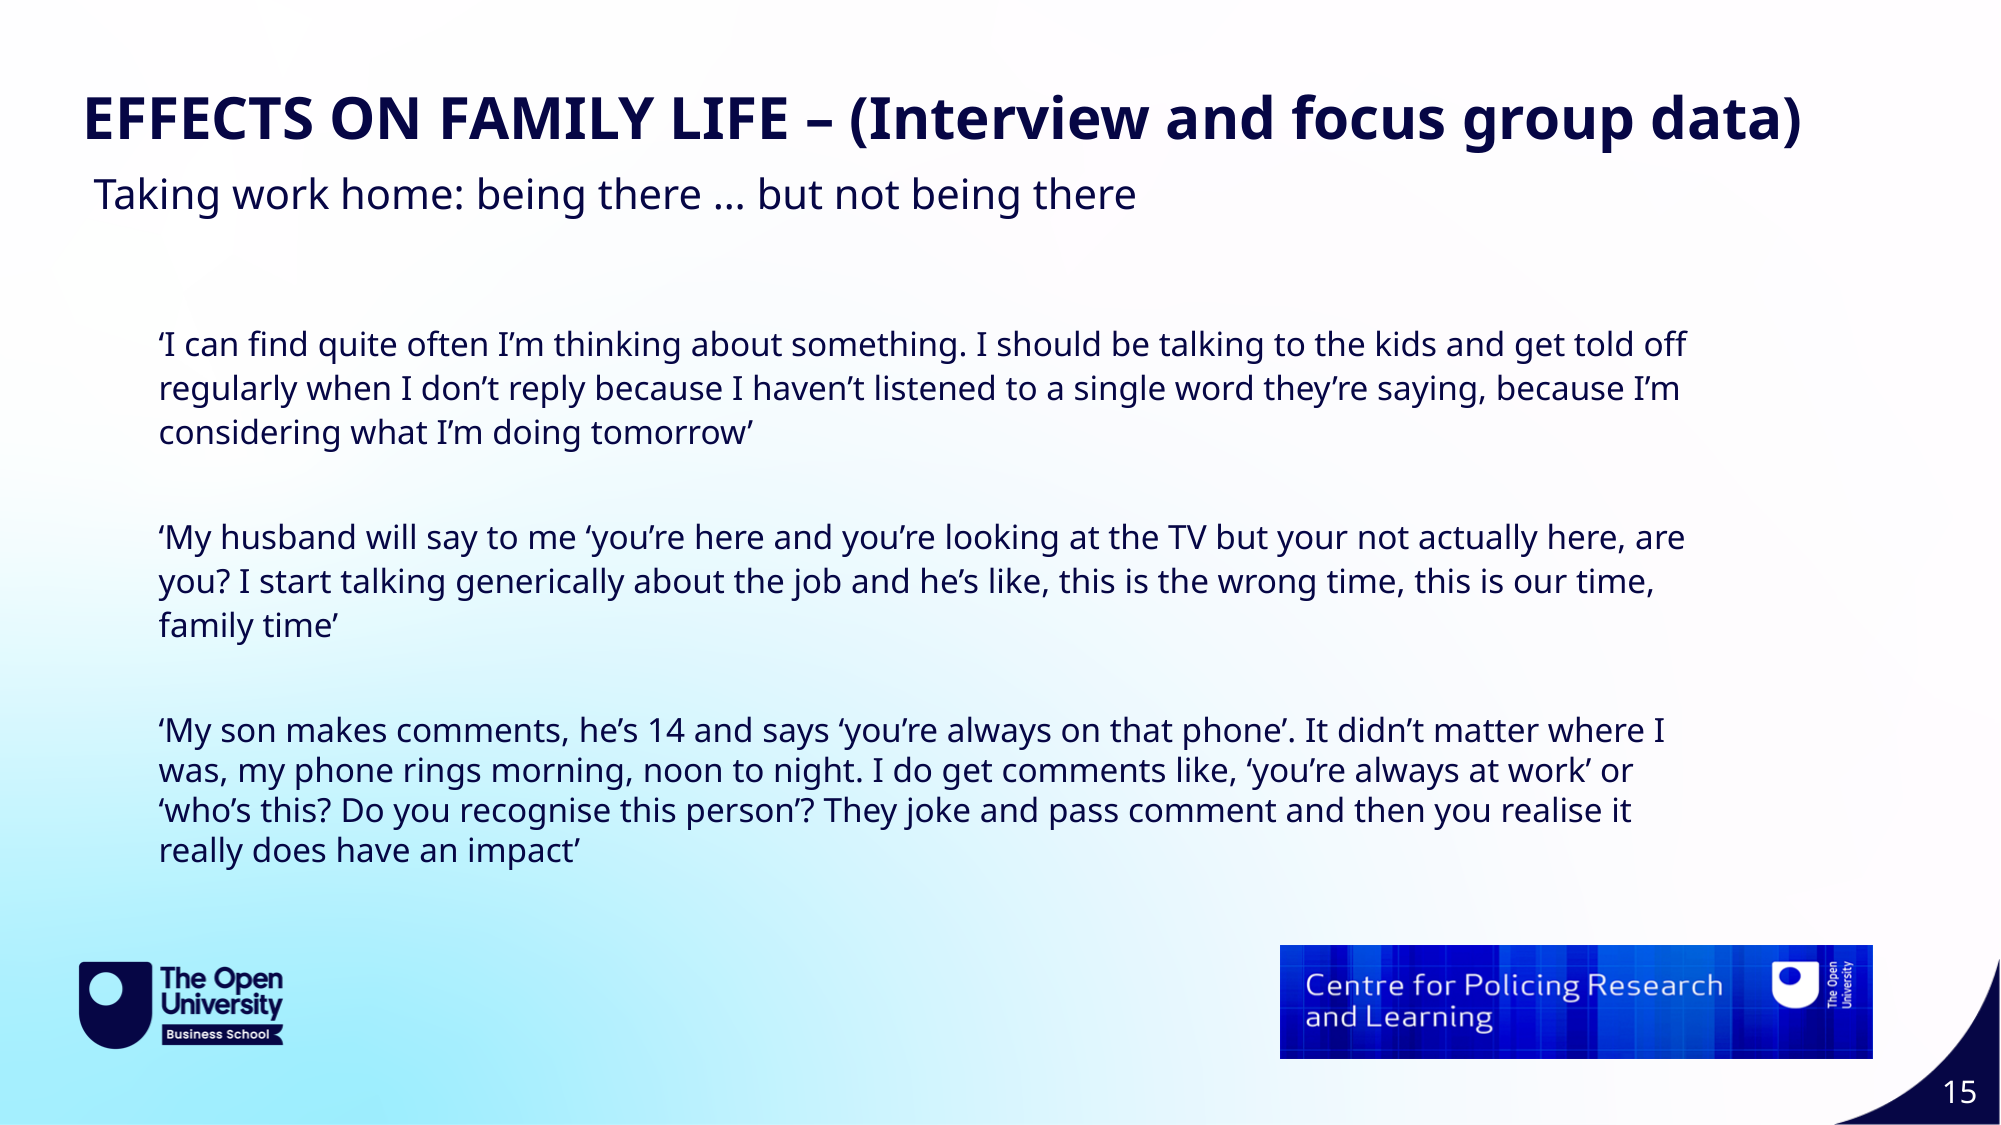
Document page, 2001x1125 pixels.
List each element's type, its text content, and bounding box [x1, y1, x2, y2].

list ‘My husband will say to me ‘you’re here and you’re looking at the TV but your not actually here, are you? I start talking generically about the job and he’s like, this is the wrong time, this is our time, family time’ [143, 505, 1718, 680]
text_box ‘My son makes comments, he’s 14 and says ‘you’re always on that phone’. It didn’t matter where I was, my phone rings morning, noon to night. I do get comments like, ‘you’re always at work’ or ‘who’s this? Do you recognise this person’? They joke and pass comment and then you realise it really does have an impact’ [143, 702, 1718, 877]
list EFFECTS ON FAMILY LIFE – (Interview and focus group data) [67, 66, 1835, 148]
list ‘I can find quite often I’m thinking about something. I should be talking to the kids and get told off regularly when I don’t reply because I haven’t listened to a single word they’re saying, because I’m considering what I’m doing tomorrow’ [143, 312, 1718, 468]
list Taking work home: being there … but not being there [78, 155, 1845, 203]
picture [77, 960, 359, 1052]
picture [1280, 945, 2000, 1125]
